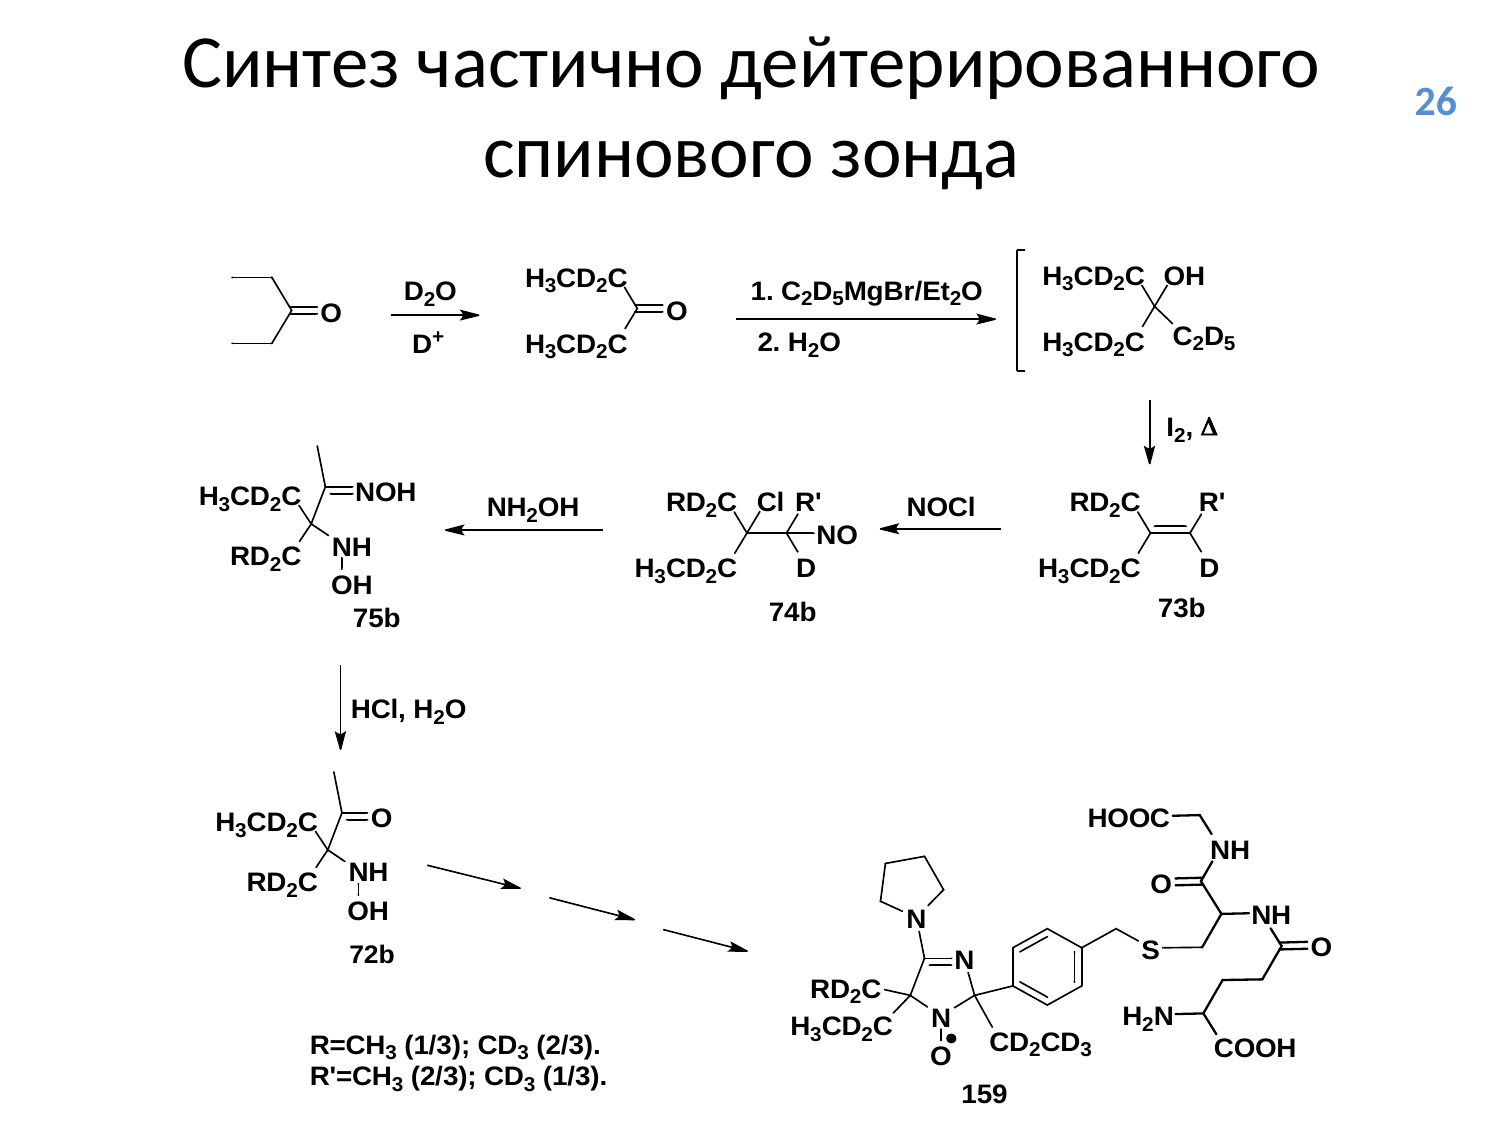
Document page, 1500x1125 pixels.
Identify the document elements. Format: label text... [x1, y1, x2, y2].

title Синтез частично дейтерированного спинового зонда [76, 8, 1427, 197]
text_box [193, 243, 1341, 1107]
text_box 26 [1399, 66, 1473, 132]
